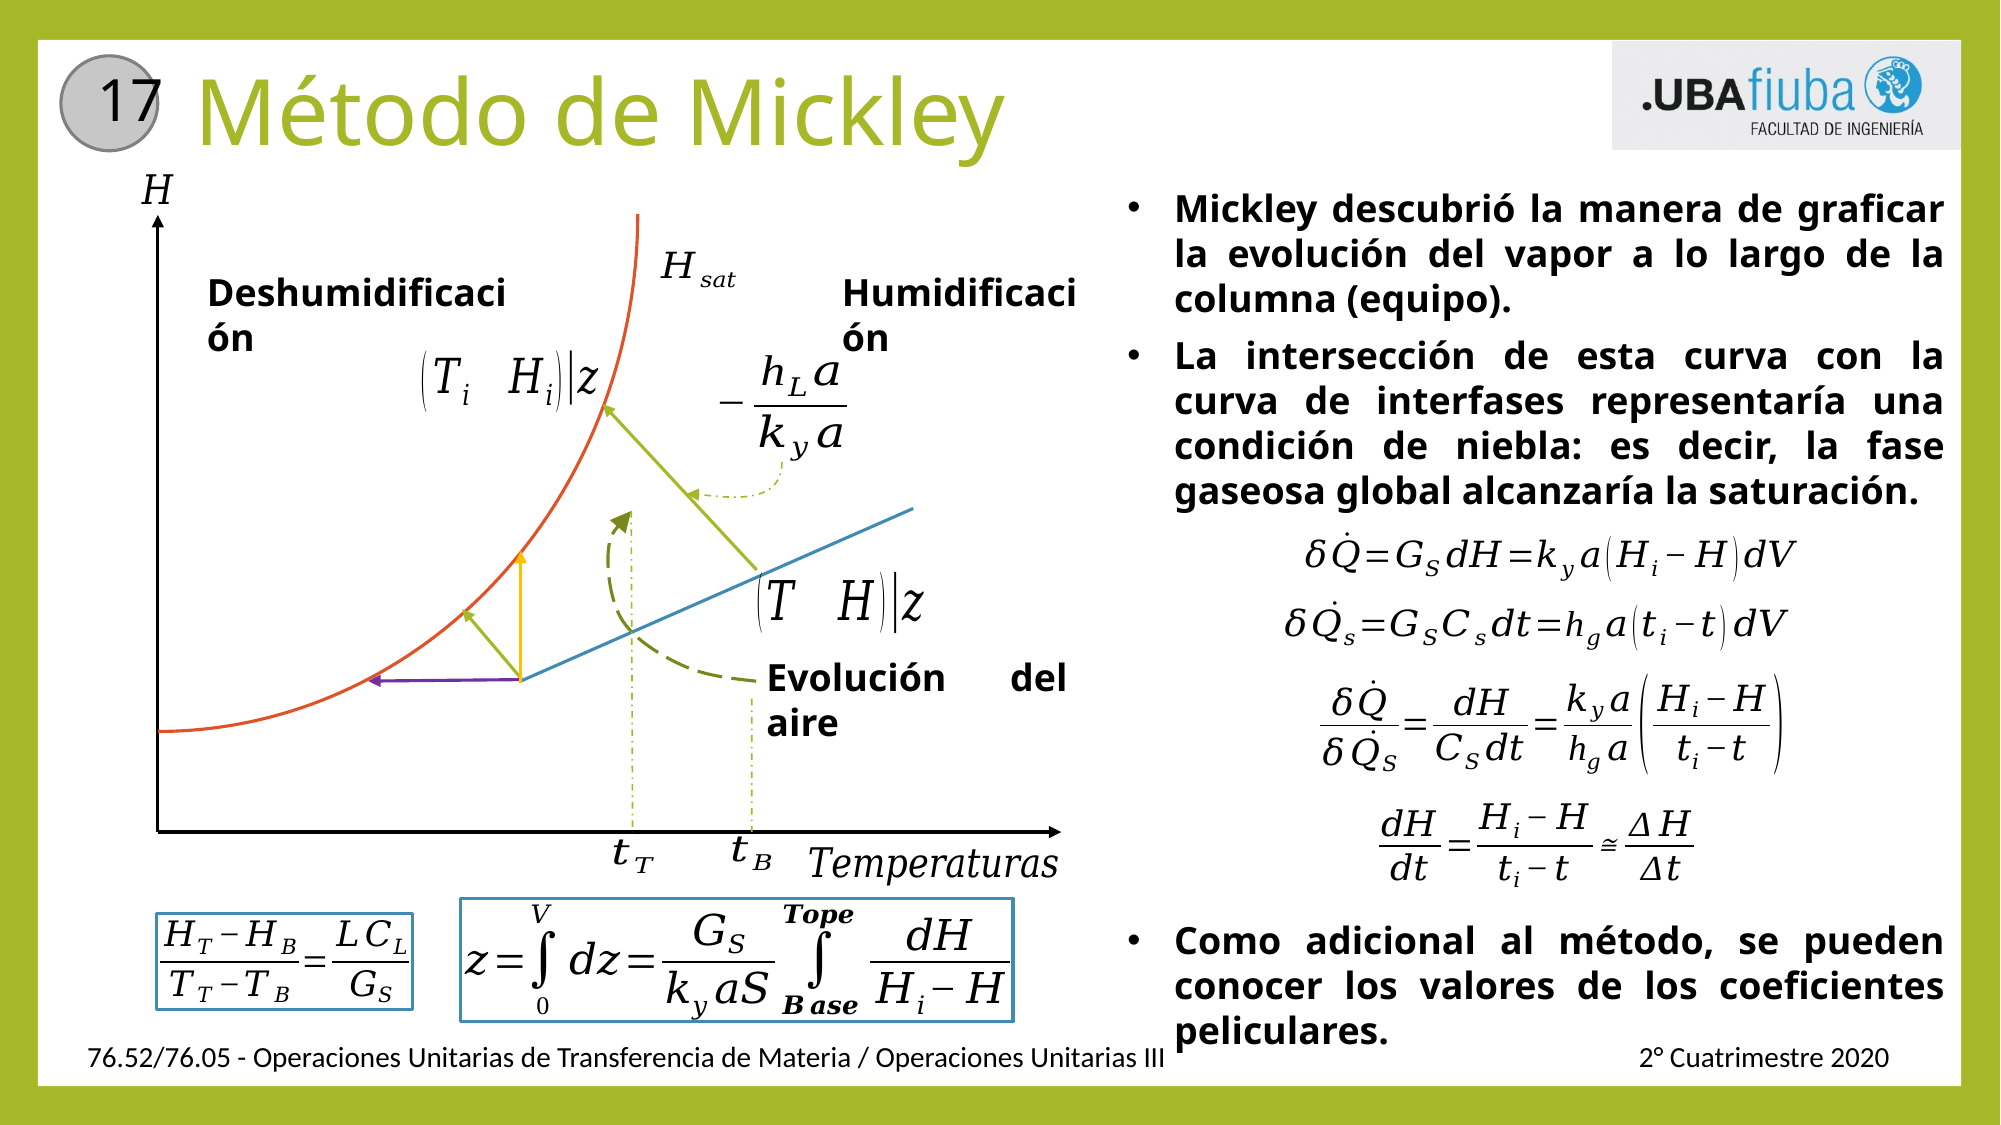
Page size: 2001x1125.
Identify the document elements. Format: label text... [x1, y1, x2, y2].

picture [1612, 41, 1961, 151]
text_box Deshumidificación [192, 261, 537, 367]
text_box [638, 508, 914, 682]
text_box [520, 508, 625, 682]
text_box [59, 62, 82, 145]
text_box Como adicional al método, se pueden conocer los valores de los coeficientes peliculares. [1112, 909, 1961, 1060]
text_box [461, 608, 515, 677]
text_box 17 [82, 55, 302, 150]
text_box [718, 430, 751, 527]
text_box Mickley descubrió la manera de graficar la evolución del vapor a lo largo de la columna (equipo). La intersección de esta curva con la curva de interfases representaría una condición de niebla: es decir, la fase gaseosa global alcanzaría la saturación. [1112, 177, 1961, 520]
text_box Humidificación [827, 261, 1112, 367]
text_box [157, 213, 639, 733]
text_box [602, 403, 757, 571]
footer 76.52/76.05 - Operaciones Unitarias de Transferencia de Materia / Operaciones Unitarias III 2° Cuatrimestre 2020 [71, 1025, 1931, 1086]
title Método de Mickley [179, 40, 1800, 192]
text_box Evolución del aire [757, 646, 1083, 752]
